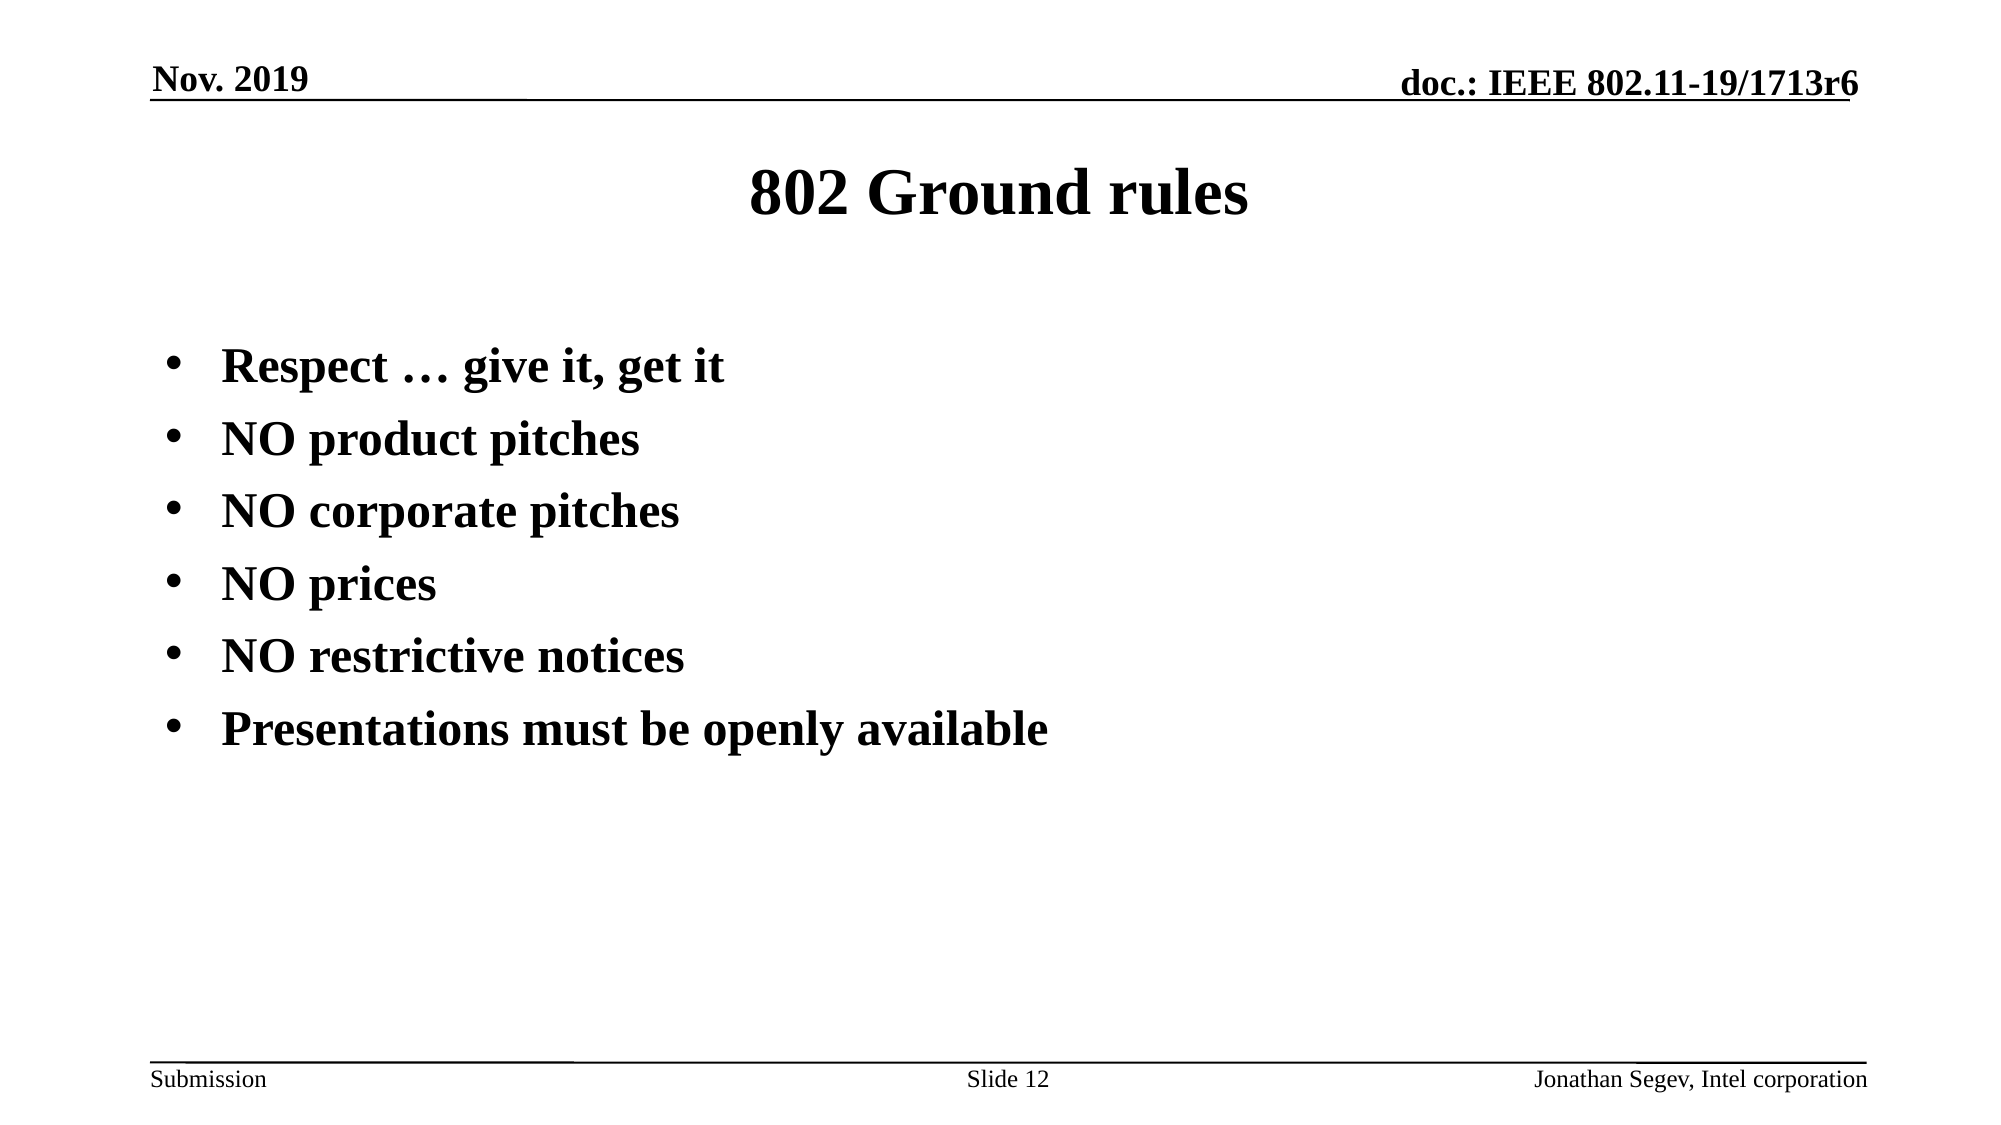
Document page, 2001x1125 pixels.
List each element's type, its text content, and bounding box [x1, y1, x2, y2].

slide_number Slide 12 [950, 1061, 1067, 1123]
list Respect … give it, get it NO product pitches NO corporate pitches NO prices NO restrictive notices Presentations must be openly available [149, 324, 1850, 1000]
footer Jonathan Segev, Intel corporation [1171, 1061, 1869, 1093]
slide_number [152, 54, 563, 100]
title 802 Ground rules [149, 112, 1850, 288]
